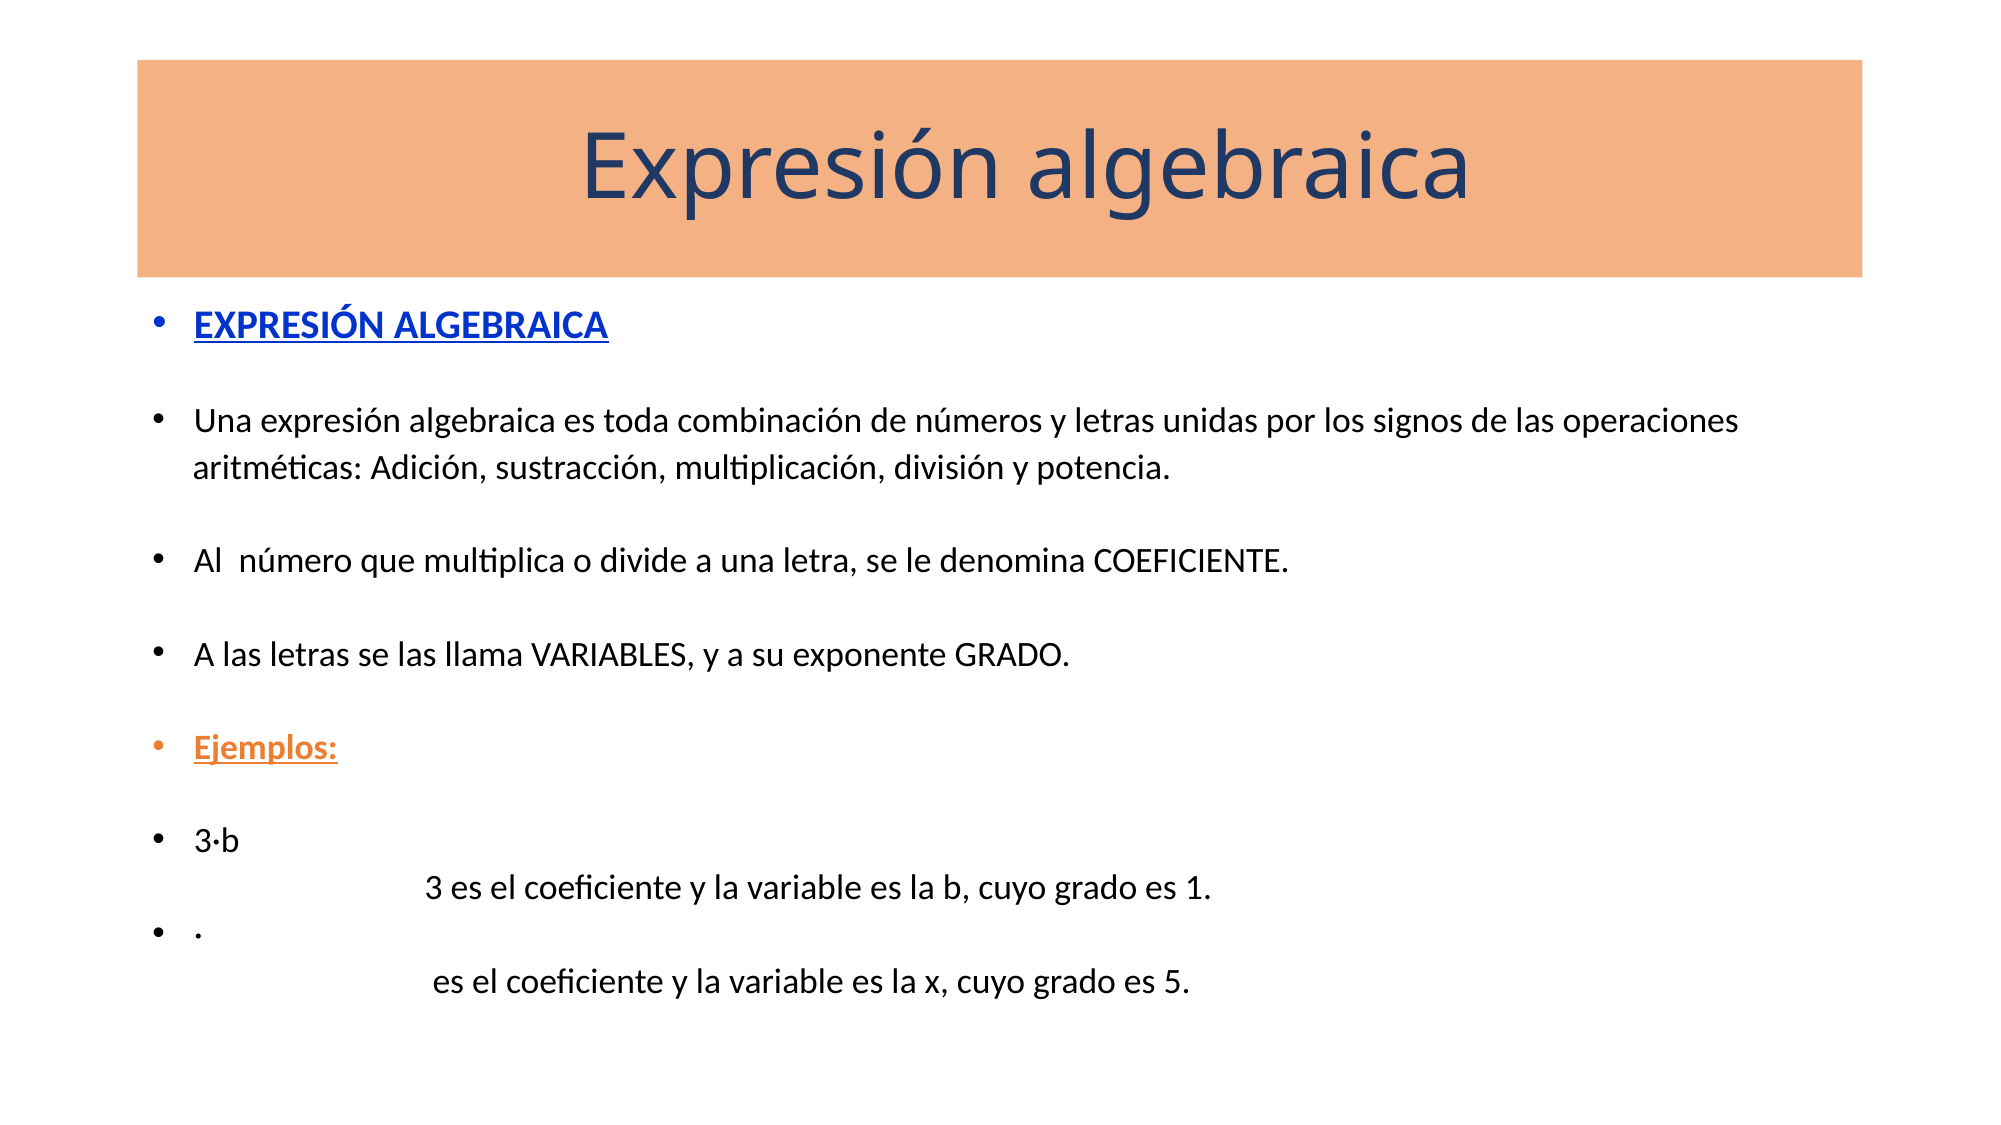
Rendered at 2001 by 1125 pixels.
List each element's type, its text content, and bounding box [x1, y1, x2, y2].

title Expresión algebraica [137, 59, 1863, 278]
